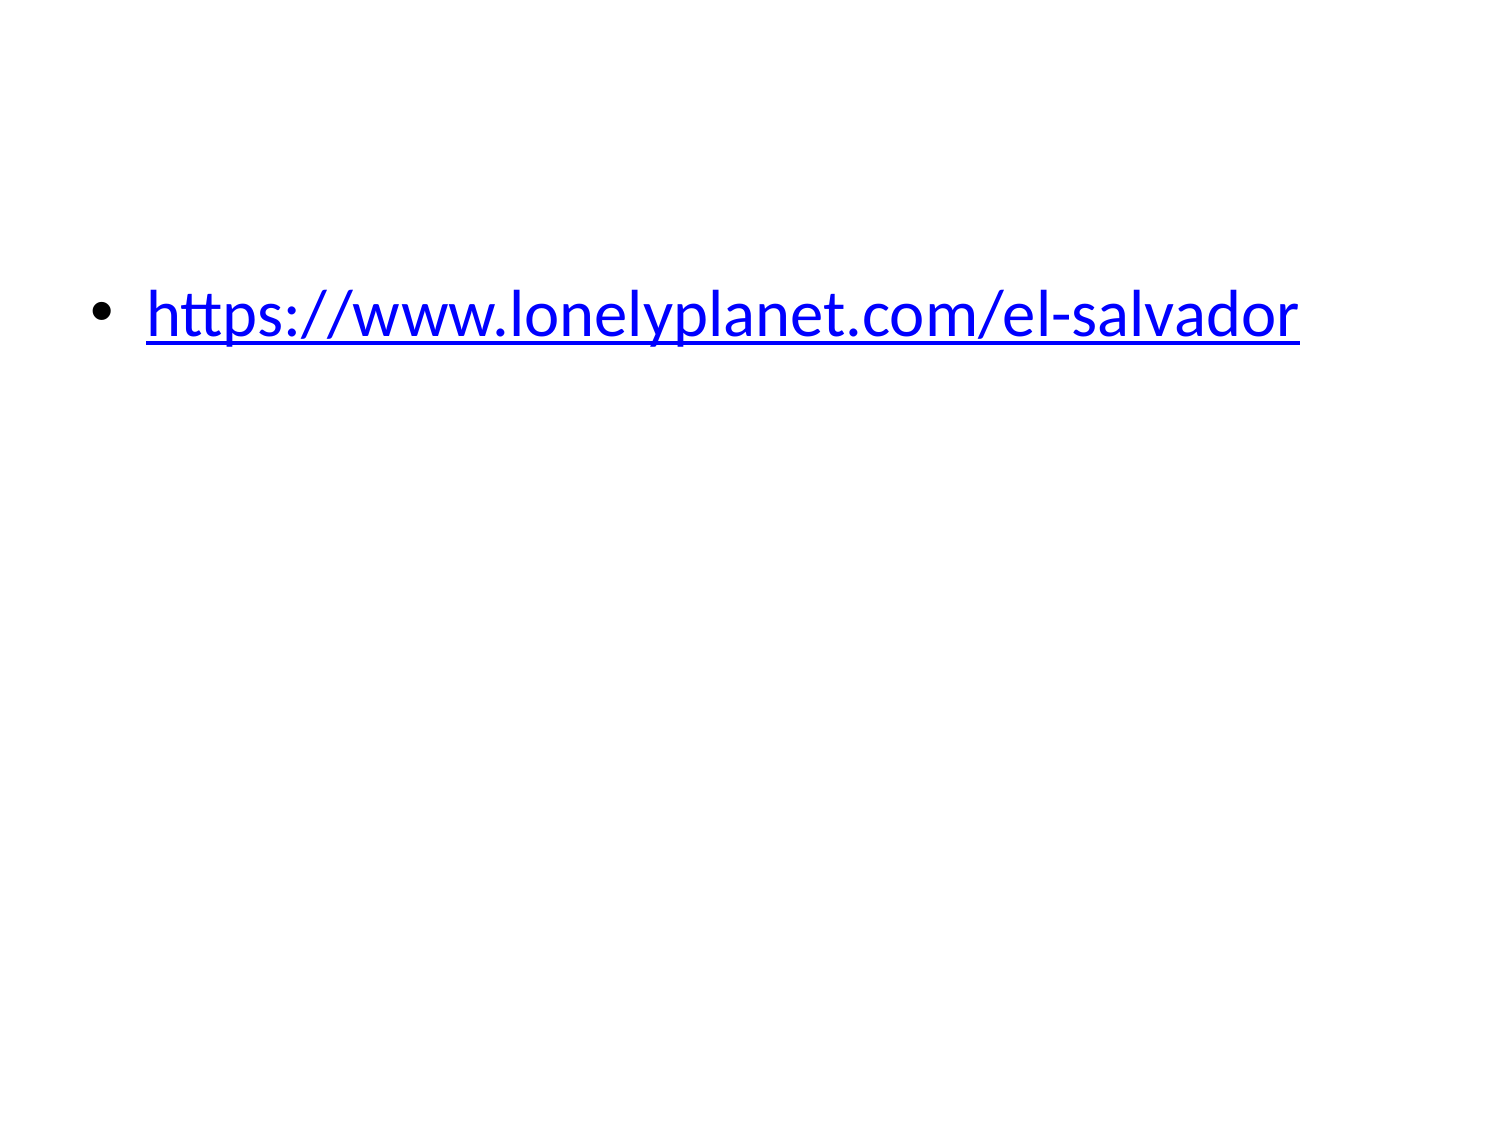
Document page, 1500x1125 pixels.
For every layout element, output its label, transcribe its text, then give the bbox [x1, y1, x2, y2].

list https://www.lonelyplanet.com/el-salvador [75, 262, 1425, 1005]
